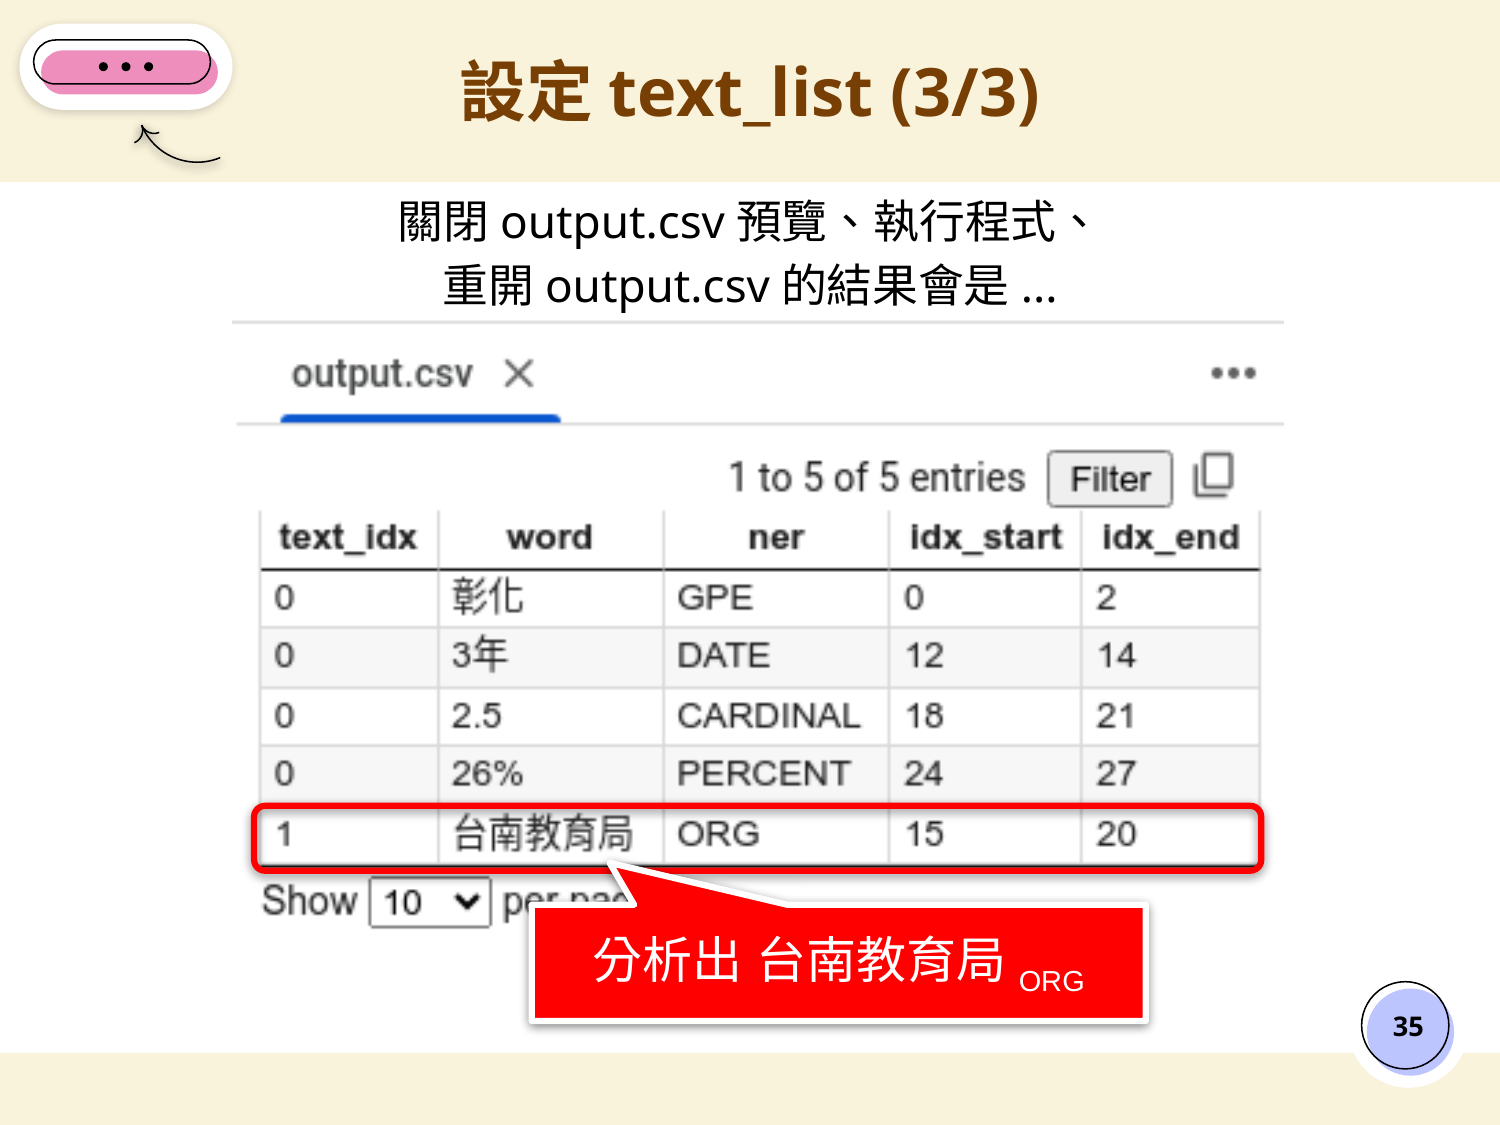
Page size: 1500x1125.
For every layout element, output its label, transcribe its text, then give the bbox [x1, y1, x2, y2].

slide_number ‹#› [1363, 984, 1454, 1071]
text_box 分析出 台南教育局ORG [531, 951, 1146, 1022]
picture [232, 318, 1284, 943]
list 關閉output.csv預覽、執行程式、 重開output.csv的結果會是... [117, 170, 1383, 951]
title 設定text_list (3/3) [232, 23, 1268, 170]
